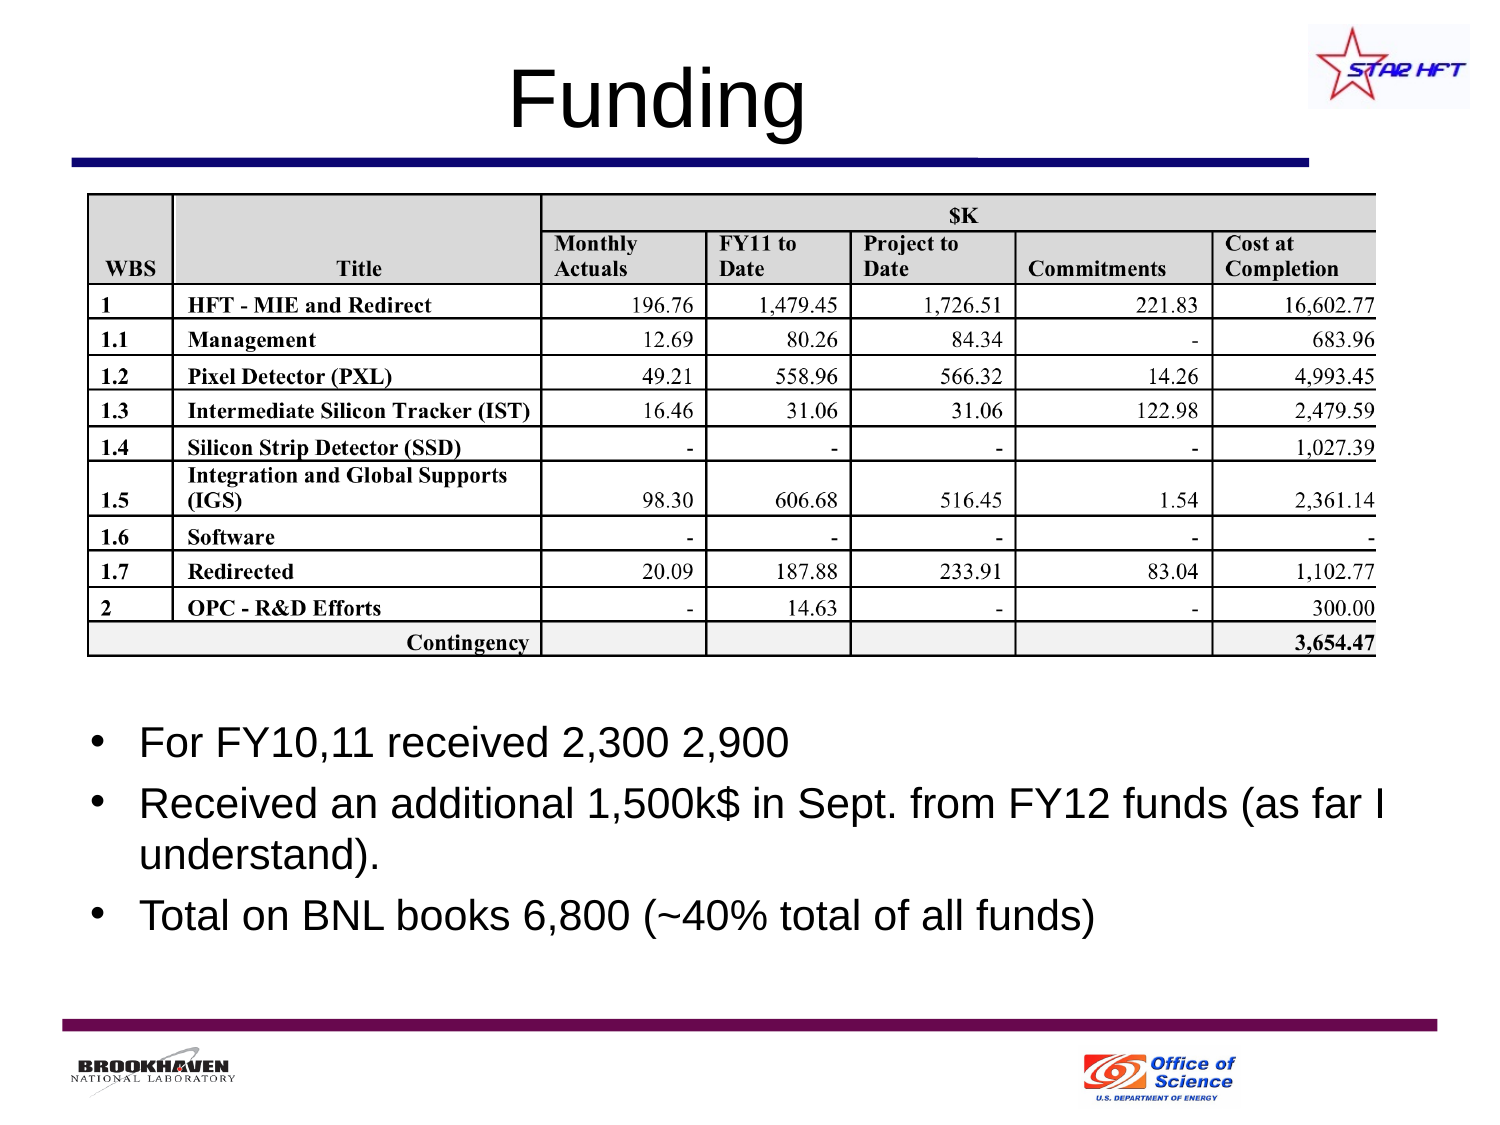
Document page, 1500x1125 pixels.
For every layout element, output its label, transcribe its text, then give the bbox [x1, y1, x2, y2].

list For FY10,11 received 2,300 2,900 Received an additional 1,500k$ in Sept. from FY12 funds (as far I understand). Total on BNL books 6,800 (~40% total of all funds) [75, 707, 1425, 948]
title Funding [75, 45, 1241, 145]
picture [71, 1044, 235, 1100]
picture [1078, 1045, 1241, 1109]
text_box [74, 193, 1377, 692]
picture [1308, 24, 1470, 109]
